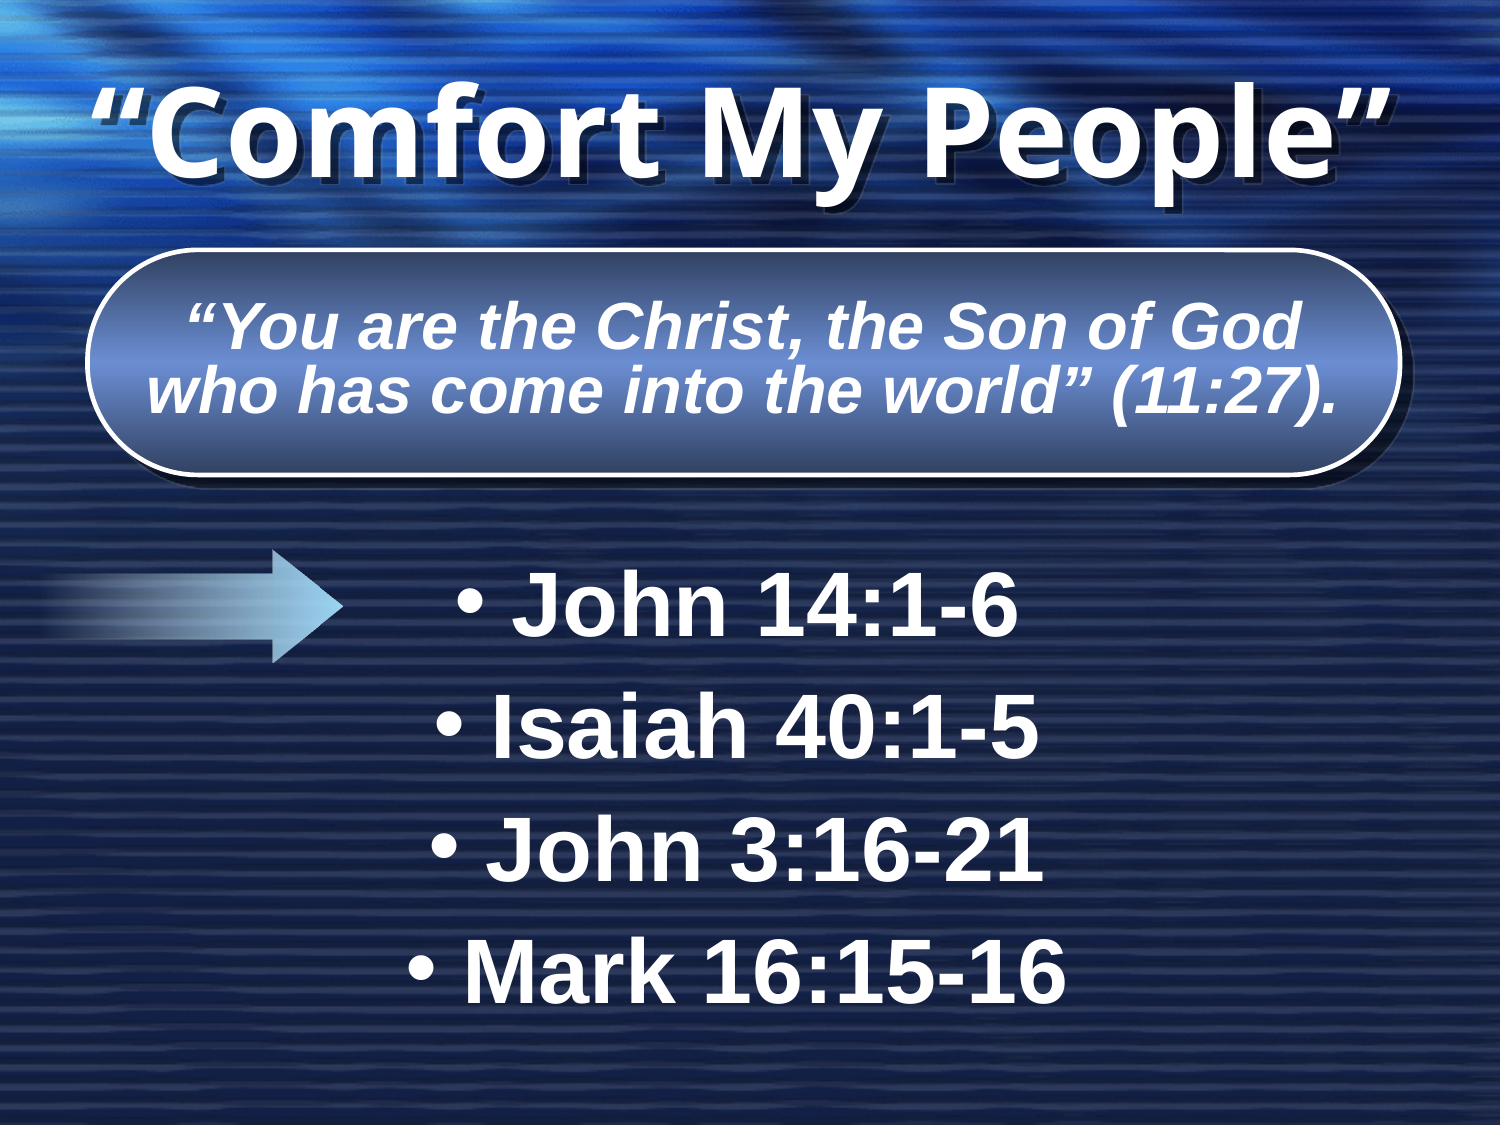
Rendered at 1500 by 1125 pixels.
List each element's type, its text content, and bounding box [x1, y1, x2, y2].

title “Comfort My People” [74, 62, 1426, 193]
text_box [37, 549, 343, 663]
text_box John 14:1-6 Isaiah 40:1-5 John 3:16-21 Mark 16:15-16 [99, 537, 1375, 1030]
picture [0, 0, 1500, 1125]
text_box “You are the Christ, the Son of God who has come into the world” (11:27). [87, 249, 1401, 475]
